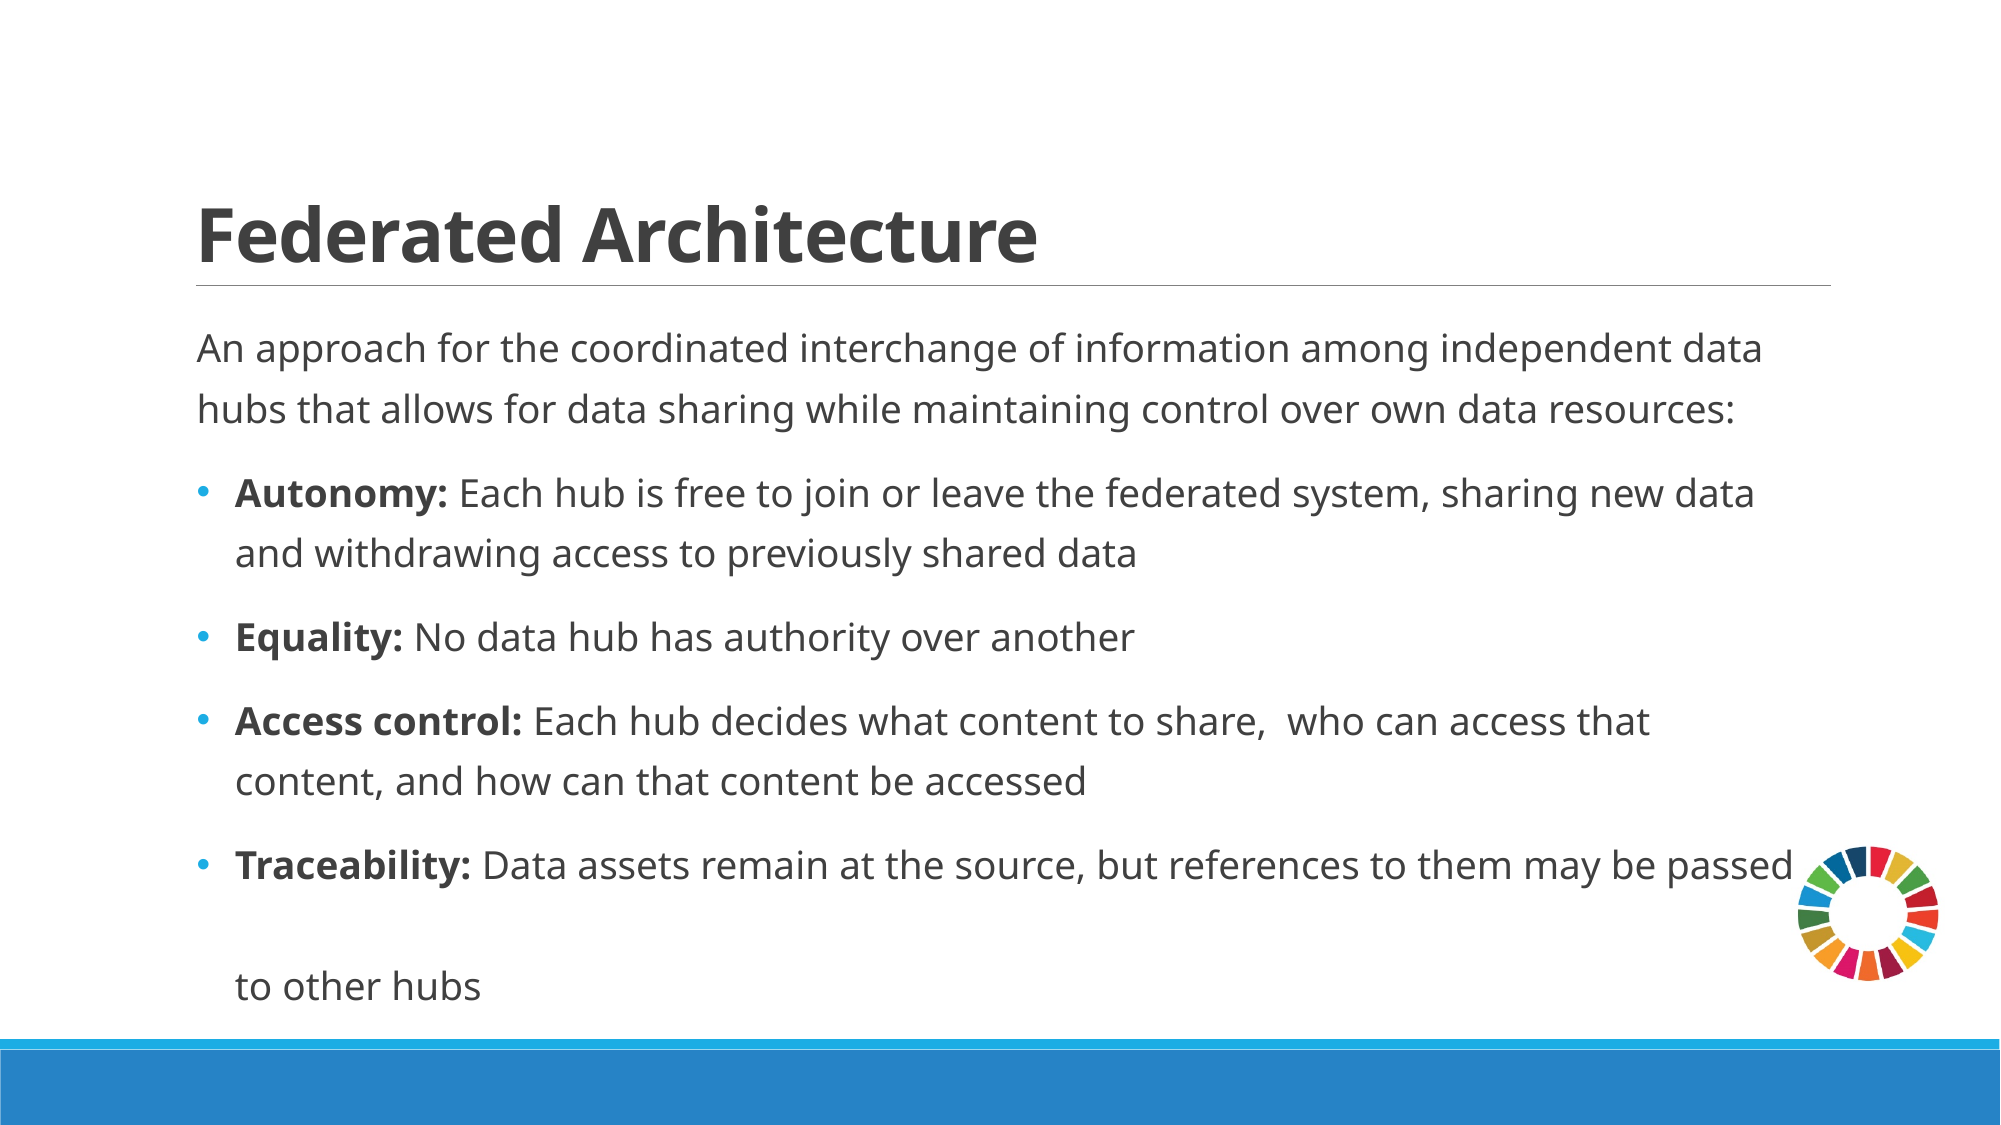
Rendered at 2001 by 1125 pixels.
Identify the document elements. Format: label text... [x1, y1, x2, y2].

list An approach for the coordinated interchange of information among independent data hubs that allows for data sharing while maintaining control over own data resources: Autonomy: Each hub is free to join or leave the federated system, sharing new data and withdrawing access to previously shared data Equality: No data hub has authority over another Access control: Each hub decides what content to share, who can access that content, and how can that content be accessed Traceability: Data assets remain at the source, but references to them may be passed to other hubs [196, 302, 1799, 1029]
title Federated Architecture [180, 47, 1830, 285]
picture [1799, 840, 1945, 987]
